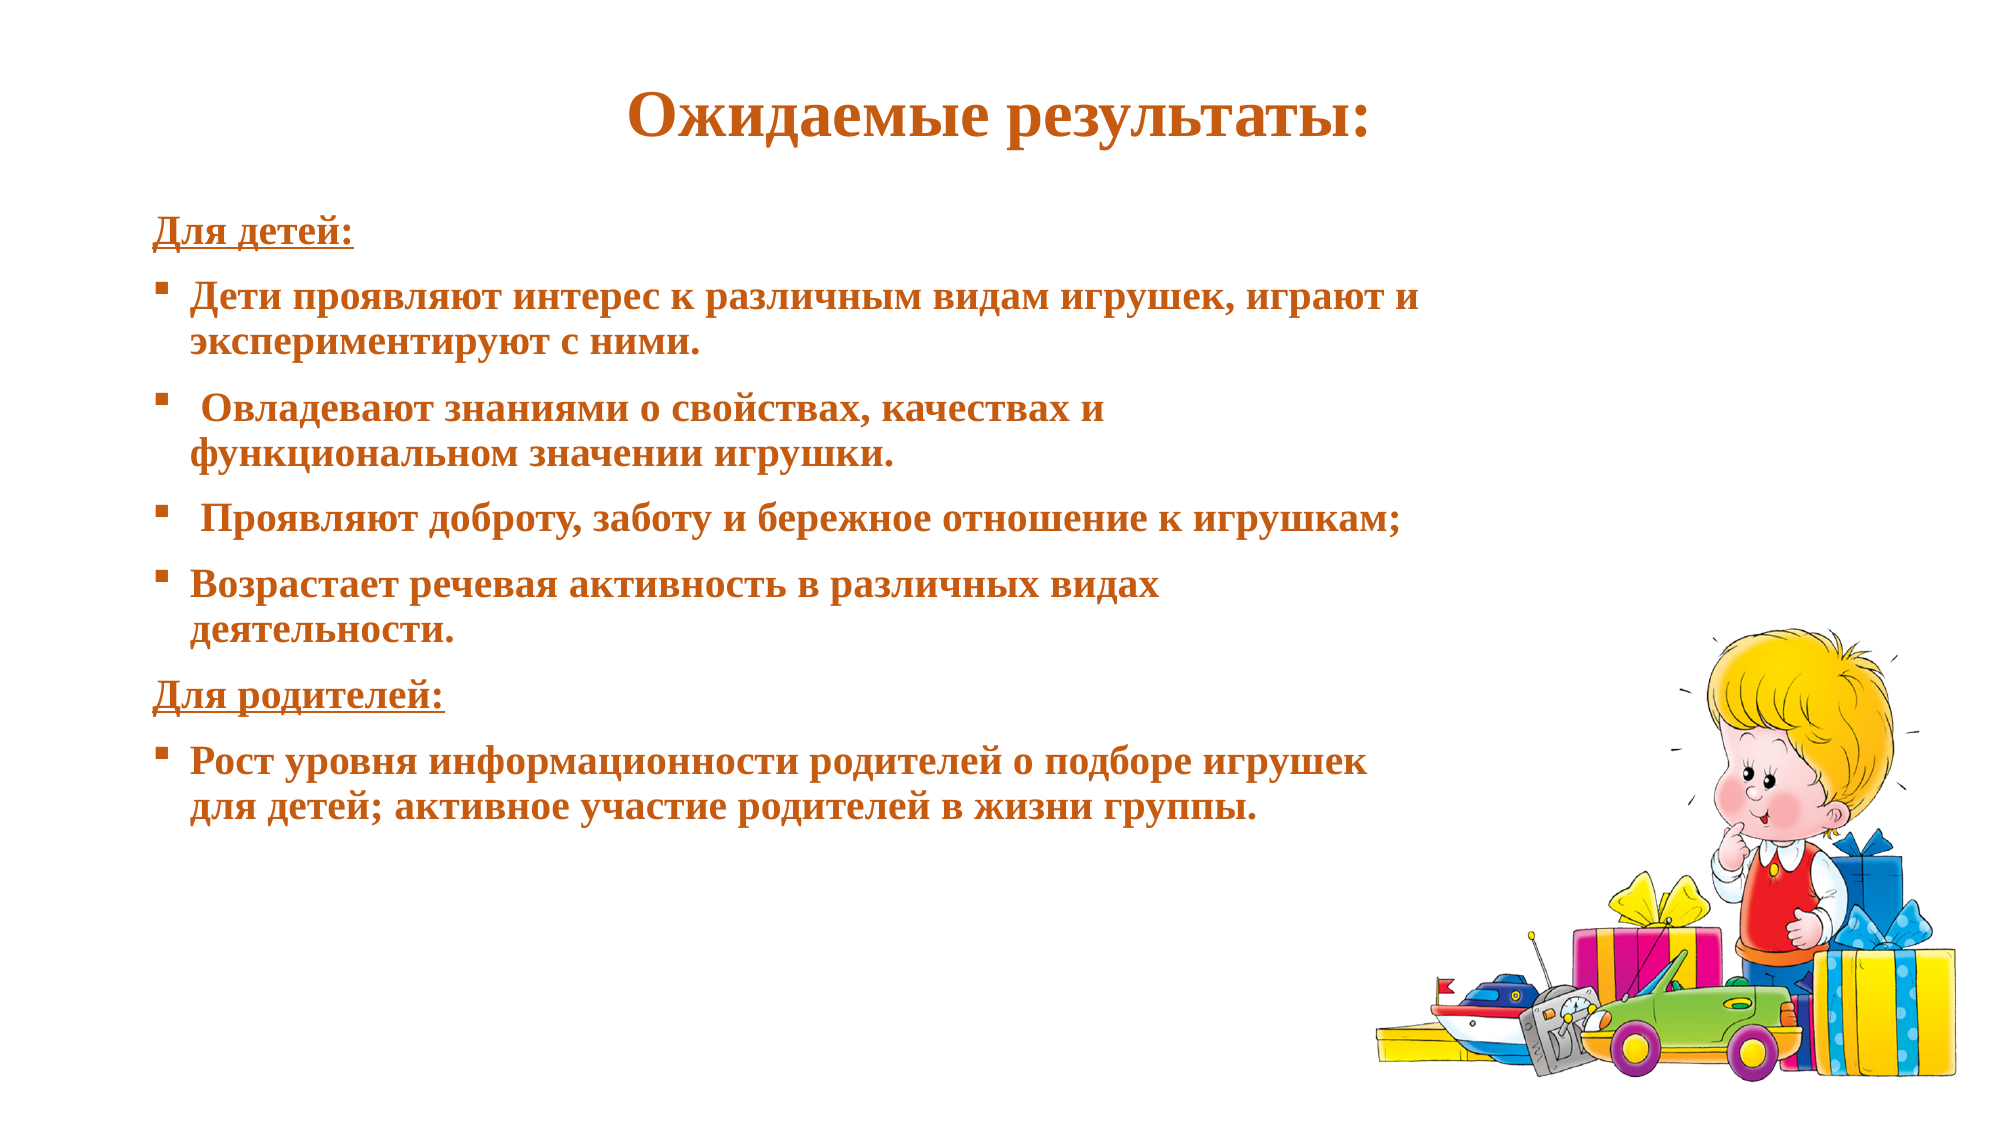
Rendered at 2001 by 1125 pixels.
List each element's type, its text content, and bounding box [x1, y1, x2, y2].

title Ожидаемые результаты: [137, 95, 1863, 135]
list Для детей: Дети проявляют интерес к различным видам игрушек, играют и экспериментируют с ними. Овладевают знаниями о свойствах, качествах и функциональном значении игрушки. Проявляют доброту, заботу и бережное отношение к игрушкам; Возрастает речевая активность в различных видах деятельности. Для родителей: Рост уровня информационности родителей о подборе игрушек для детей; активное участие родителей в жизни группы. [137, 129, 1445, 1014]
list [1372, 594, 1963, 1086]
